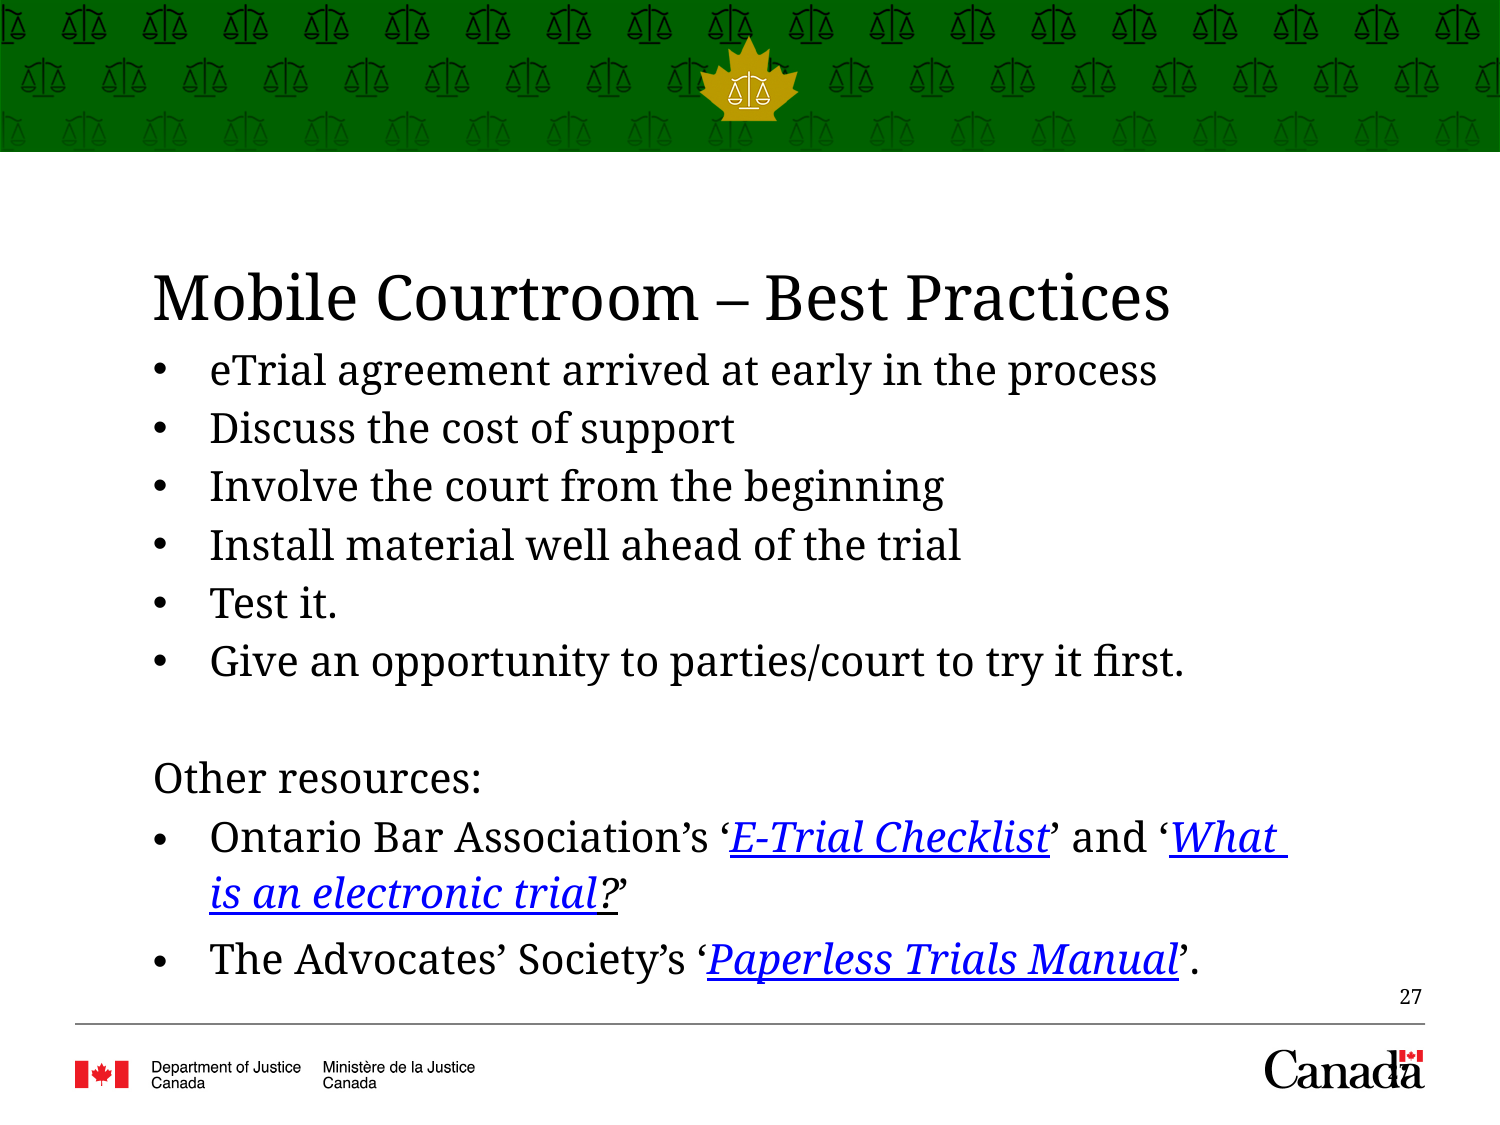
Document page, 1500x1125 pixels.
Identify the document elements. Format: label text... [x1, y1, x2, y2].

title Mobile Courtroom – Best Practices [153, 258, 1353, 333]
picture [0, 0, 1500, 152]
list eTrial agreement arrived at early in the process Discuss the cost of support Involve the court from the beginning Install material well ahead of the trial Test it. Give an opportunity to parties/court to try it first. Other resources: Ontario Bar Association’s ‘E-Trial Checklist’ and ‘What is an electronic trial?’ The Advocates’ Society’s ‘Paperless Trials Manual’. [153, 343, 1353, 1019]
picture [0, 1019, 1500, 1125]
slide_number 27 [1074, 1042, 1425, 1103]
